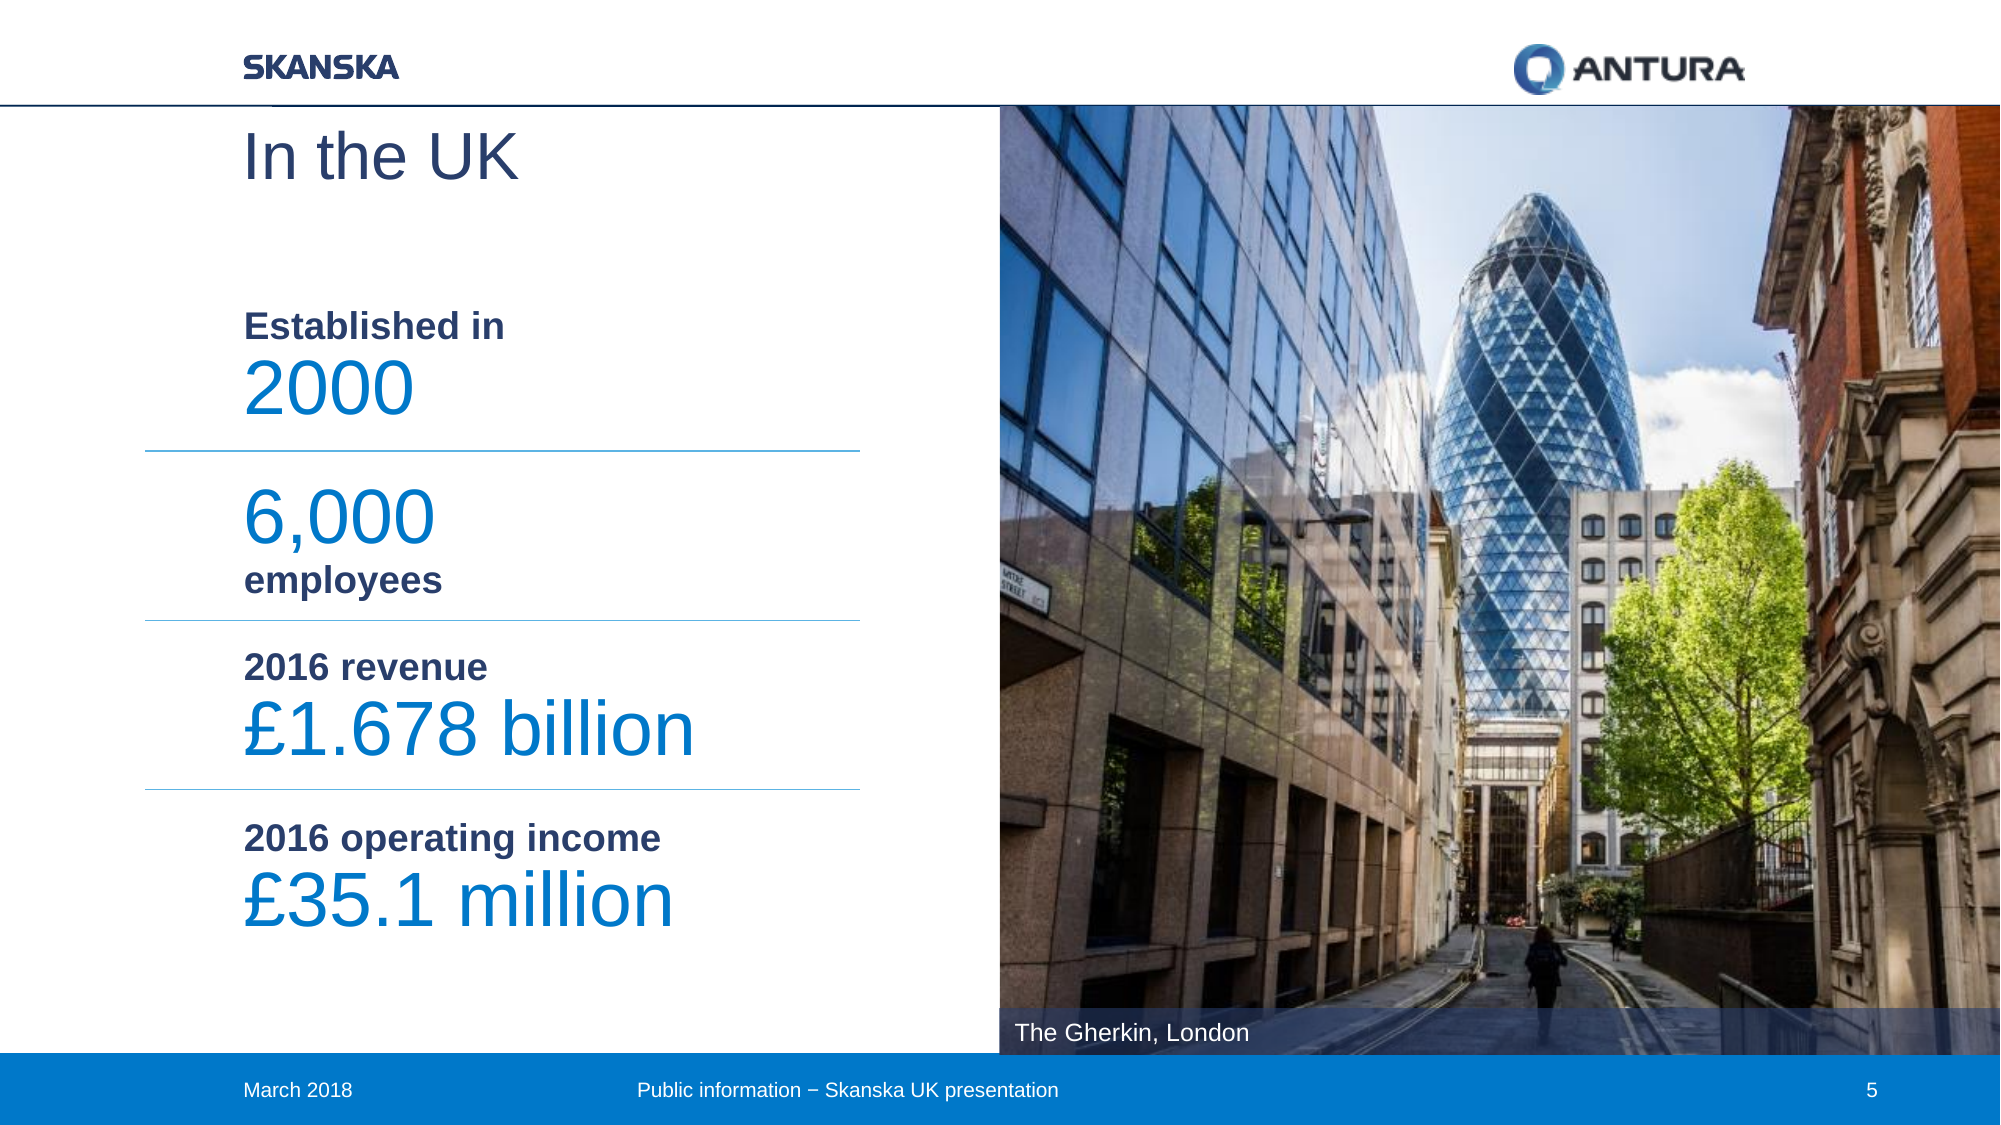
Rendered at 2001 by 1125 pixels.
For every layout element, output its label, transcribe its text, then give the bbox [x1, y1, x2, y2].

text_box Established in 2000 6,000 employees 2016 revenue £1.678 billion 2016 operating income £35.1 million [228, 798, 833, 951]
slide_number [243, 1073, 598, 1105]
text_box Established in 2000 6,000 employees 2016 revenue £1.678 billion 2016 operating income £35.1 million [228, 459, 833, 619]
slide_number 5 [1866, 1073, 1968, 1105]
title In the UK [235, 114, 994, 203]
picture [1514, 44, 1745, 96]
picture [999, 106, 2000, 1055]
text_box Established in 2000 6,000 employees 2016 revenue £1.678 billion 2016 operating income £35.1 million [228, 298, 833, 450]
text_box Established in 2000 6,000 employees 2016 revenue £1.678 billion 2016 operating income £35.1 million [228, 629, 833, 788]
footer Public information − Skanska UK presentation [622, 1073, 1851, 1105]
